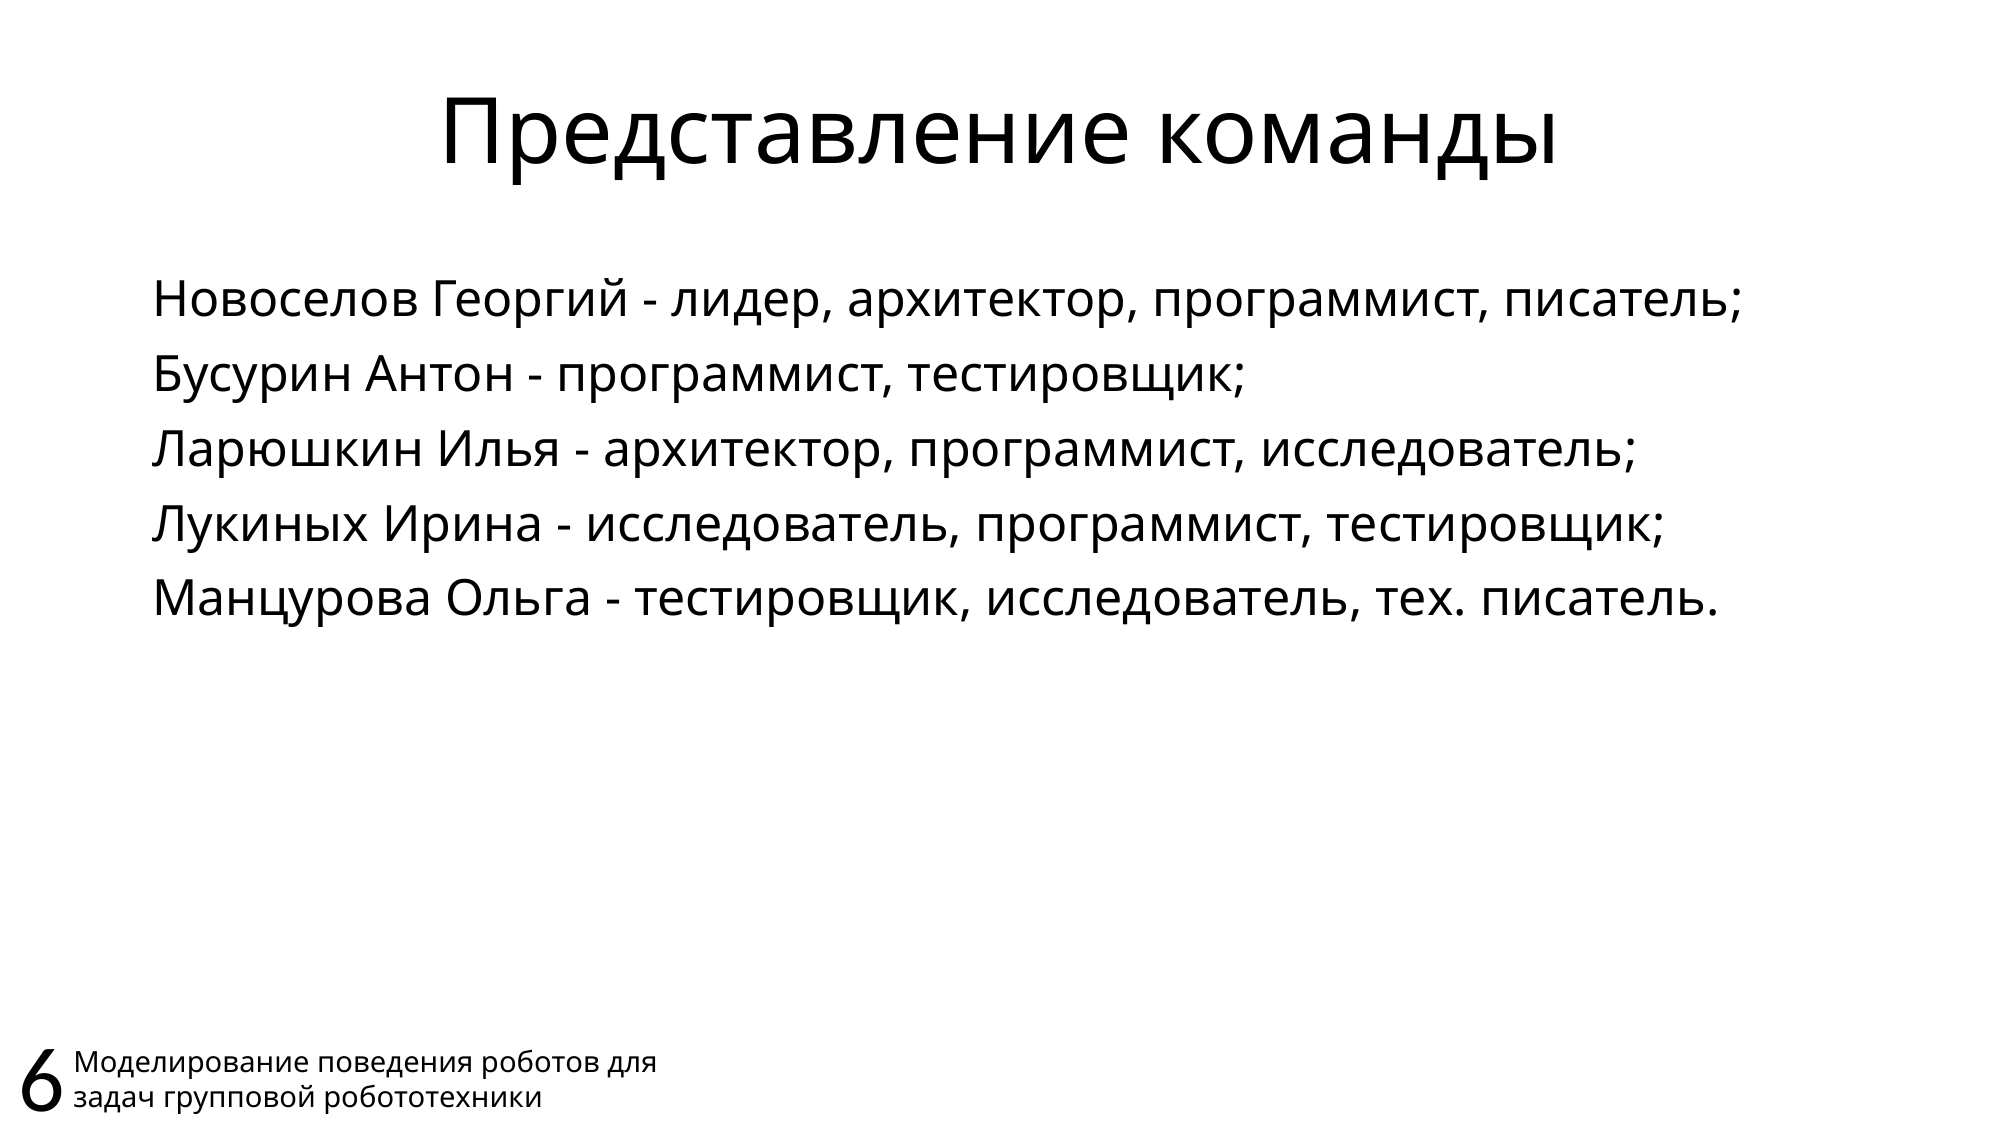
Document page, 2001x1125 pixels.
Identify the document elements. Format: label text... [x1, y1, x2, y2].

title Представление команды [137, 24, 1863, 243]
list Новоселов Георгий - лидер, архитектор, программист, писатель; Бусурин Антон - программист, тестировщик; Ларюшкин Илья - архитектор, программист, исследователь; Лукиных Ирина - исследователь, программист, тестировщик; Манцурова Ольга - тестировщик, исследователь, тех. писатель. [137, 265, 1863, 1083]
text_box Моделирование поведения роботов для задач групповой робототехники [58, 1035, 680, 1121]
text_box 6 [0, 1012, 102, 1125]
